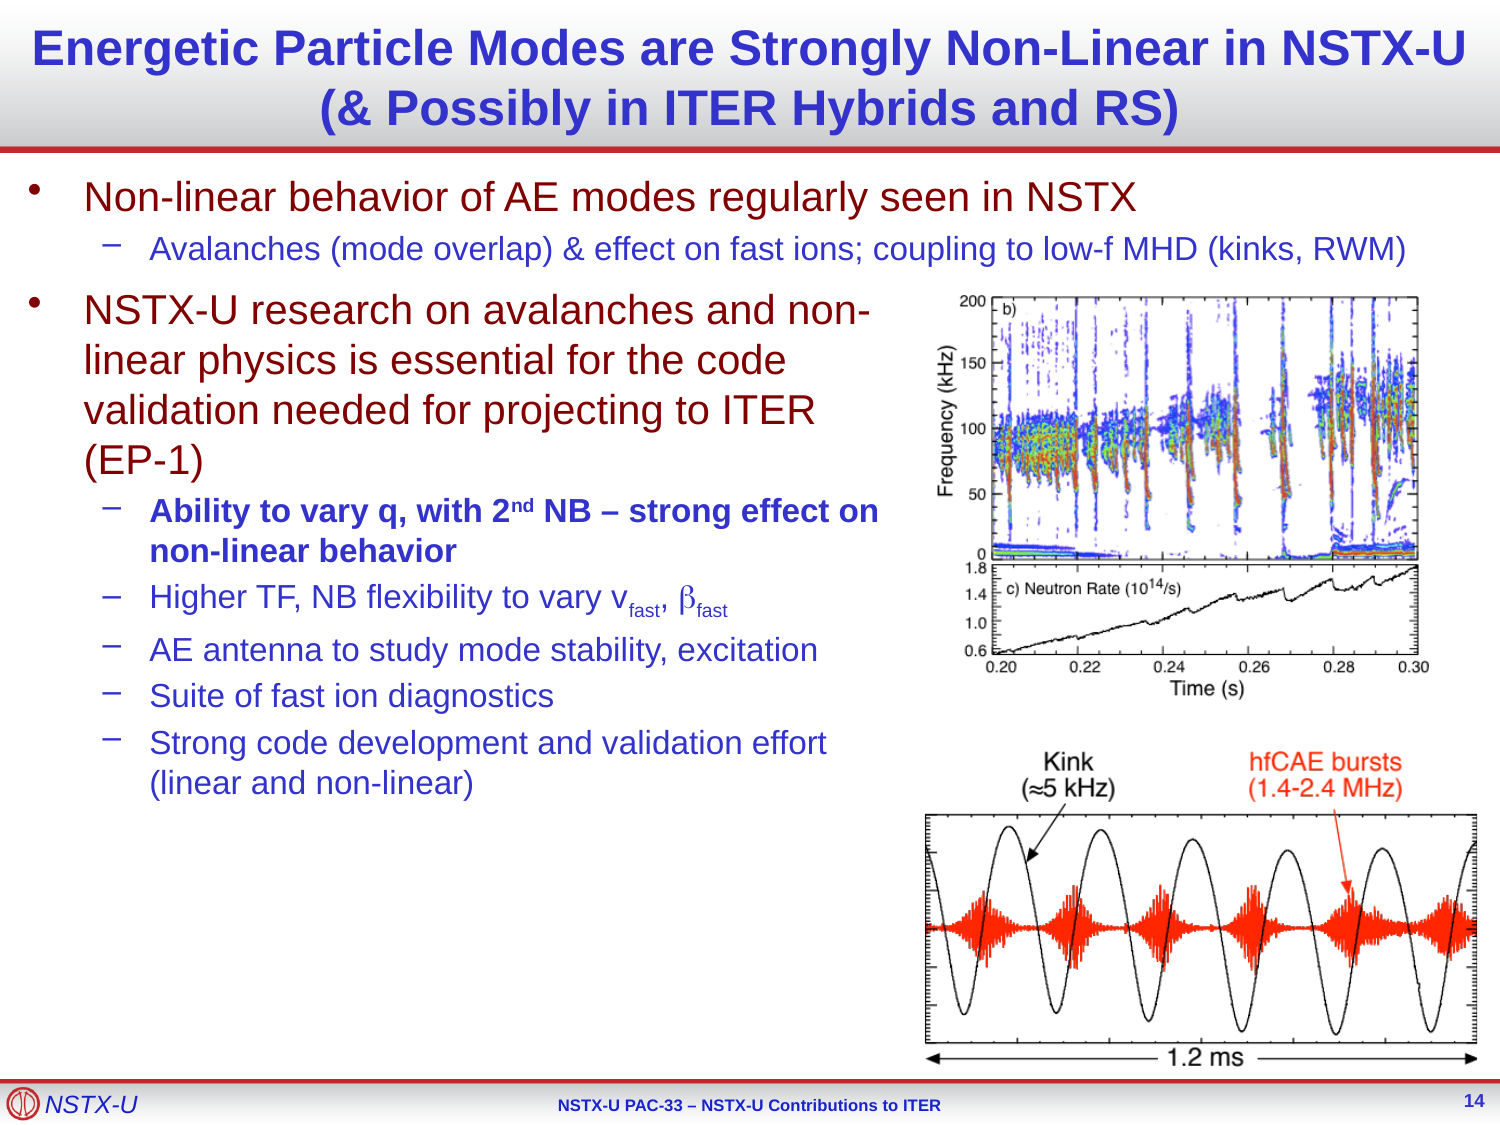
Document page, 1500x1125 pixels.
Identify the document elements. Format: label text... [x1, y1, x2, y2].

picture [0, 1079, 1500, 1125]
text_box NSTX-U research on avalanches and non-linear physics is essential for the code validation needed for projecting to ITER (EP-1) Ability to vary q, with 2nd NB – strong effect on non-linear behavior Higher TF, NB flexibility to vary vfast, bfast AE antenna to study mode stability, excitation Suite of fast ion diagnostics Strong code development and validation effort (linear and non-linear) [12, 274, 913, 800]
slide_number 14 [1374, 1087, 1500, 1113]
list Non-linear behavior of AE modes regularly seen in NSTX Avalanches (mode overlap) & effect on fast ions; coupling to low-f MHD (kinks, RWM) [12, 162, 1476, 276]
picture [924, 749, 1478, 1068]
title Energetic Particle Modes are Strongly Non-Linear in NSTX-U (& Possibly in ITER Hybrids and RS) [0, 0, 1500, 151]
picture [937, 295, 1429, 701]
